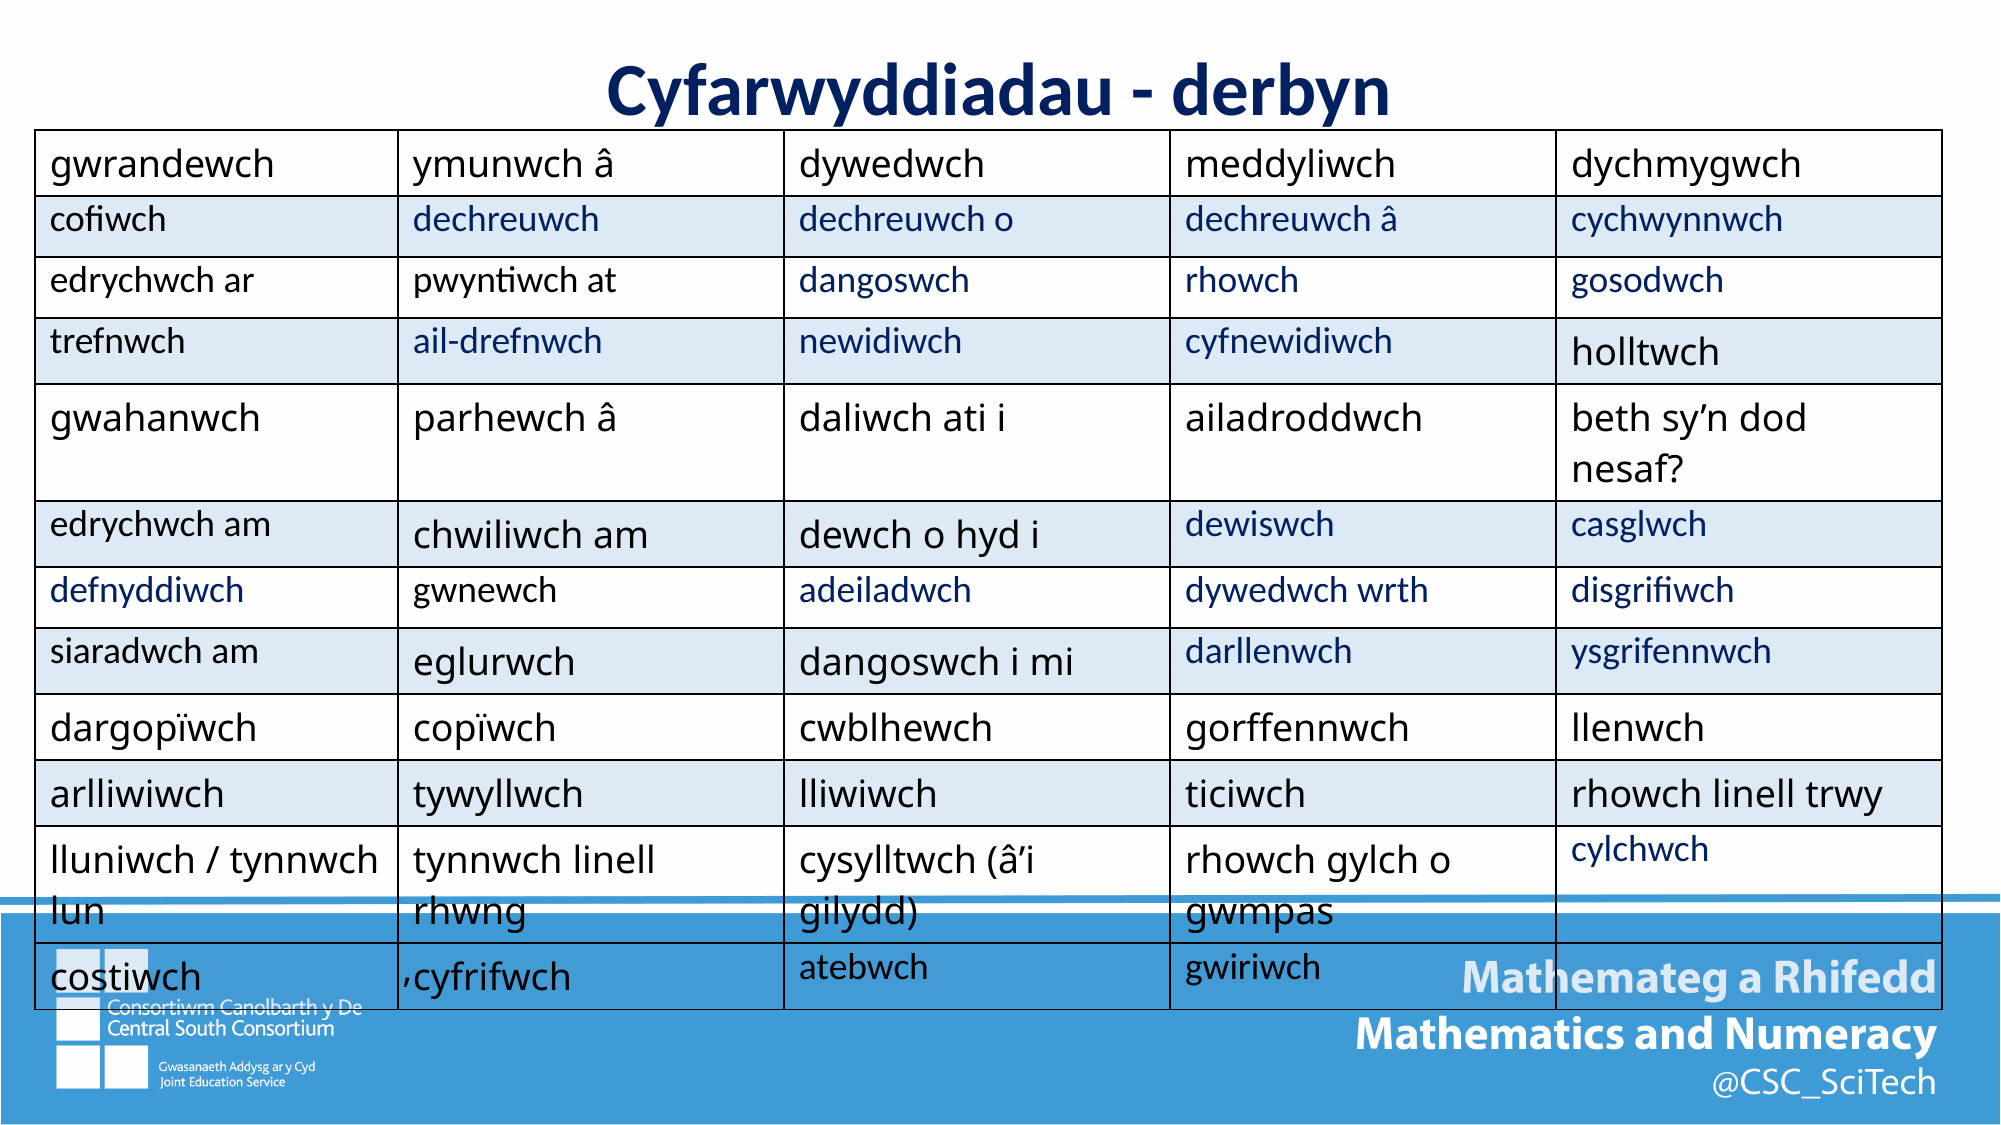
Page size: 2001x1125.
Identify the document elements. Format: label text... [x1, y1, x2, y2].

table_cell edrychwch am [36, 502, 397, 566]
table_header dywedwch [785, 131, 1169, 195]
table_cell dargopïwch [36, 695, 397, 759]
table_cell cyfrifwch [399, 998, 783, 1009]
table_cell arlliwiwch [36, 761, 397, 825]
table_header dychmygwch [1557, 131, 1941, 195]
text_box , [387, 937, 1388, 998]
table_cell newidiwch [785, 319, 1169, 383]
table_cell lluniwch / tynnwch lun [36, 827, 397, 942]
table_cell dechreuwch â [1171, 197, 1555, 256]
table_cell lliwiwch [785, 761, 1169, 825]
table_cell ticiwch [1171, 761, 1555, 825]
table_cell edrychwch ar [36, 258, 397, 317]
title Cyfarwyddiadau - derbyn [137, 30, 1863, 129]
table_header ymunwch â [399, 131, 783, 195]
table_cell dywedwch wrth [1171, 568, 1555, 627]
table_cell gorffennwch [1171, 695, 1555, 759]
table_cell eglurwch [399, 629, 783, 693]
table_cell copïwch [399, 695, 783, 759]
table_cell gosodwch [1557, 258, 1941, 317]
table_cell gwnewch [399, 568, 783, 627]
table_cell cyfnewidiwch [1171, 319, 1555, 383]
table_cell gwahanwch [36, 385, 397, 500]
table_cell atebwch [785, 998, 1169, 1009]
table_cell ysgrifennwch [1557, 629, 1941, 693]
table_cell rhowch [1171, 258, 1555, 317]
table_cell rhowch gylch o gwmpas [1171, 827, 1555, 942]
table_cell adeiladwch [785, 568, 1169, 627]
table_cell cylchwch [1557, 827, 1941, 942]
table_cell pwyntiwch at [399, 258, 783, 317]
table_cell llenwch [1557, 695, 1941, 759]
table_cell [1557, 944, 1941, 1009]
table_cell siaradwch am [36, 629, 397, 693]
table_cell cysylltwch (â’i gilydd) [785, 827, 1169, 937]
table_cell dangoswch [785, 258, 1169, 317]
table_cell ail-drefnwch [399, 319, 783, 383]
table_cell dangoswch i mi [785, 629, 1169, 693]
table_cell disgrifiwch [1557, 568, 1941, 627]
table_cell costiwch [36, 944, 397, 1009]
table_cell ailadroddwch [1171, 385, 1555, 500]
table_cell cychwynnwch [1557, 197, 1941, 256]
table_cell tynnwch linell rhwng [399, 827, 783, 937]
picture [0, 0, 2001, 1125]
table_cell chwiliwch am [399, 502, 783, 566]
table_cell dewch o hyd i [785, 502, 1169, 566]
table_cell cwblhewch [785, 695, 1169, 759]
table_cell defnyddiwch [36, 568, 397, 627]
table_cell daliwch ati i [785, 385, 1169, 500]
table_cell beth sy’n dod nesaf? [1557, 385, 1941, 500]
table_cell dewiswch [1171, 502, 1555, 566]
table_cell dechreuwch [399, 197, 783, 256]
table_cell holltwch [1557, 319, 1941, 383]
table_cell casglwch [1557, 502, 1941, 566]
table_header meddyliwch [1171, 131, 1555, 195]
table_cell tywyllwch [399, 761, 783, 825]
table_cell parhewch â [399, 385, 783, 500]
table_cell gwiriwch [1171, 944, 1555, 1009]
table_header gwrandewch [36, 131, 397, 195]
table_cell rhowch linell trwy [1557, 761, 1941, 825]
table_cell darllenwch [1171, 629, 1555, 693]
table_cell dechreuwch o [785, 197, 1169, 256]
table_cell trefnwch [36, 319, 397, 383]
table_cell cofiwch [36, 197, 397, 256]
